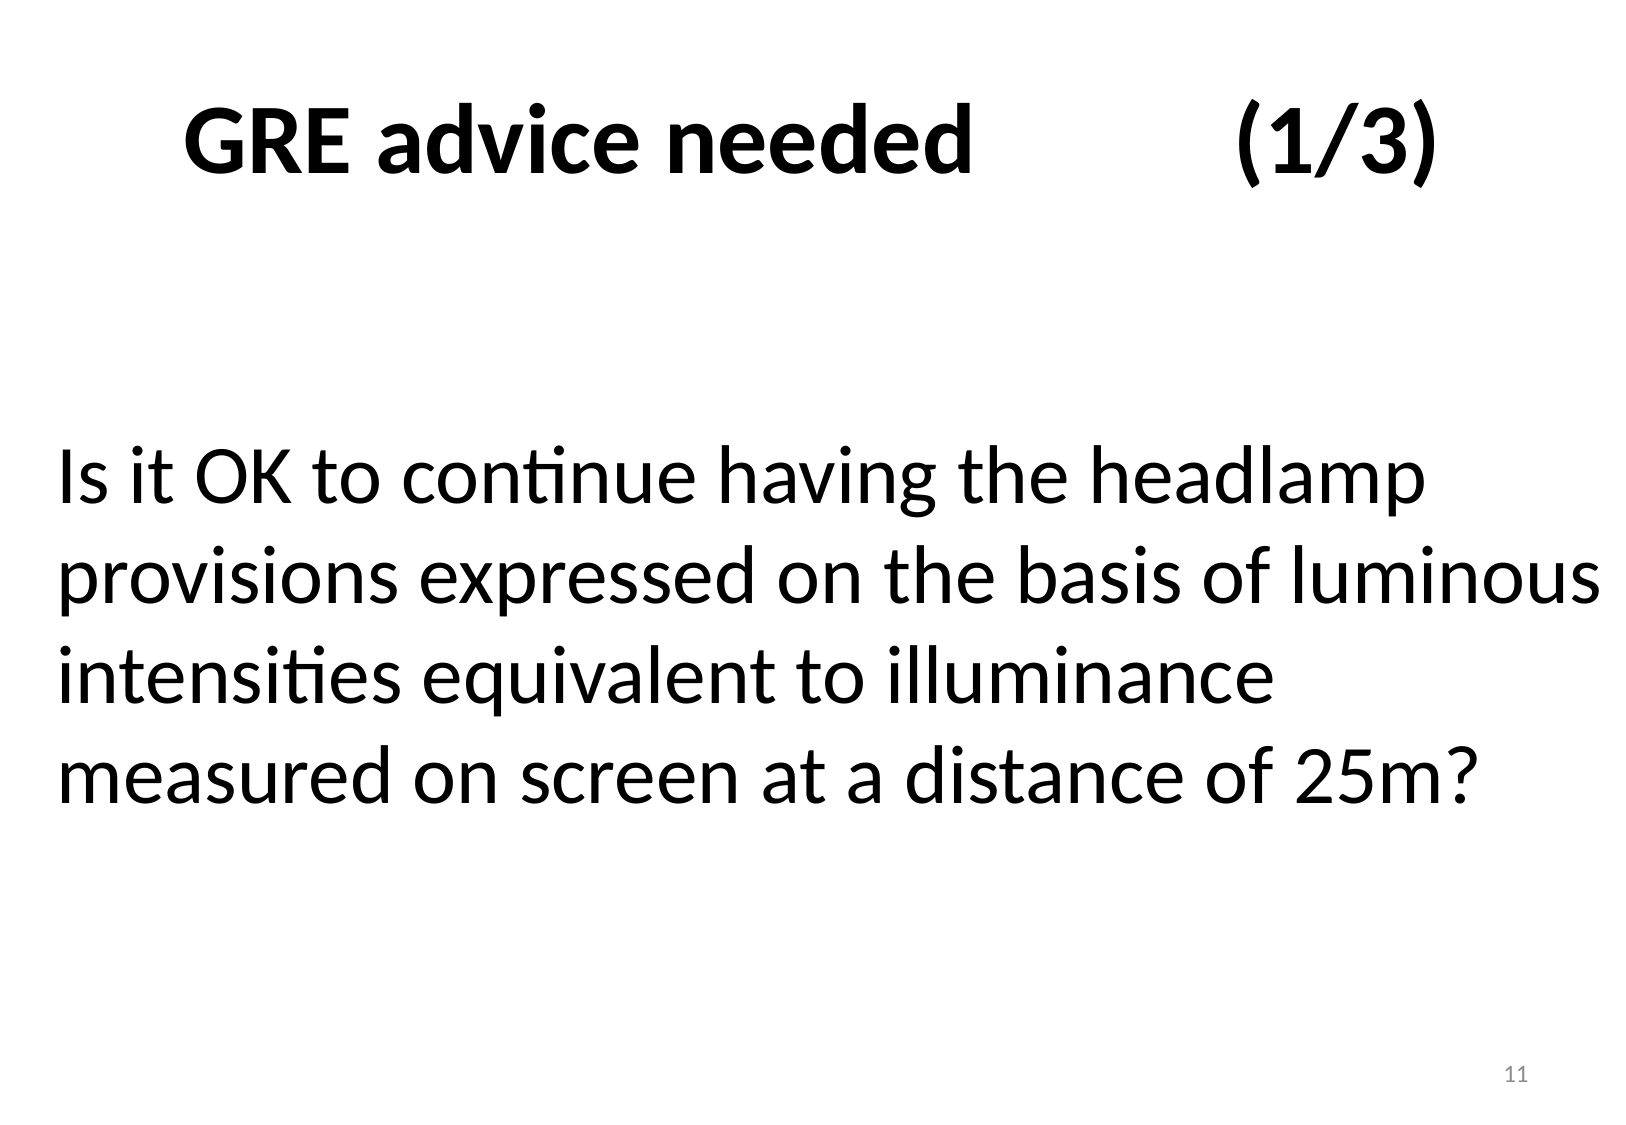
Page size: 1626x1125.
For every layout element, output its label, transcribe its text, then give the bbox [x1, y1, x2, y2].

slide_number 11 [1164, 1042, 1544, 1103]
text_box Is it OK to continue having the headlamp provisions expressed on the basis of luminous intensities equivalent to illuminance measured on screen at a distance of 25m? [42, 413, 1625, 828]
text_box GRE advice needed (1/3) [169, 66, 1456, 202]
